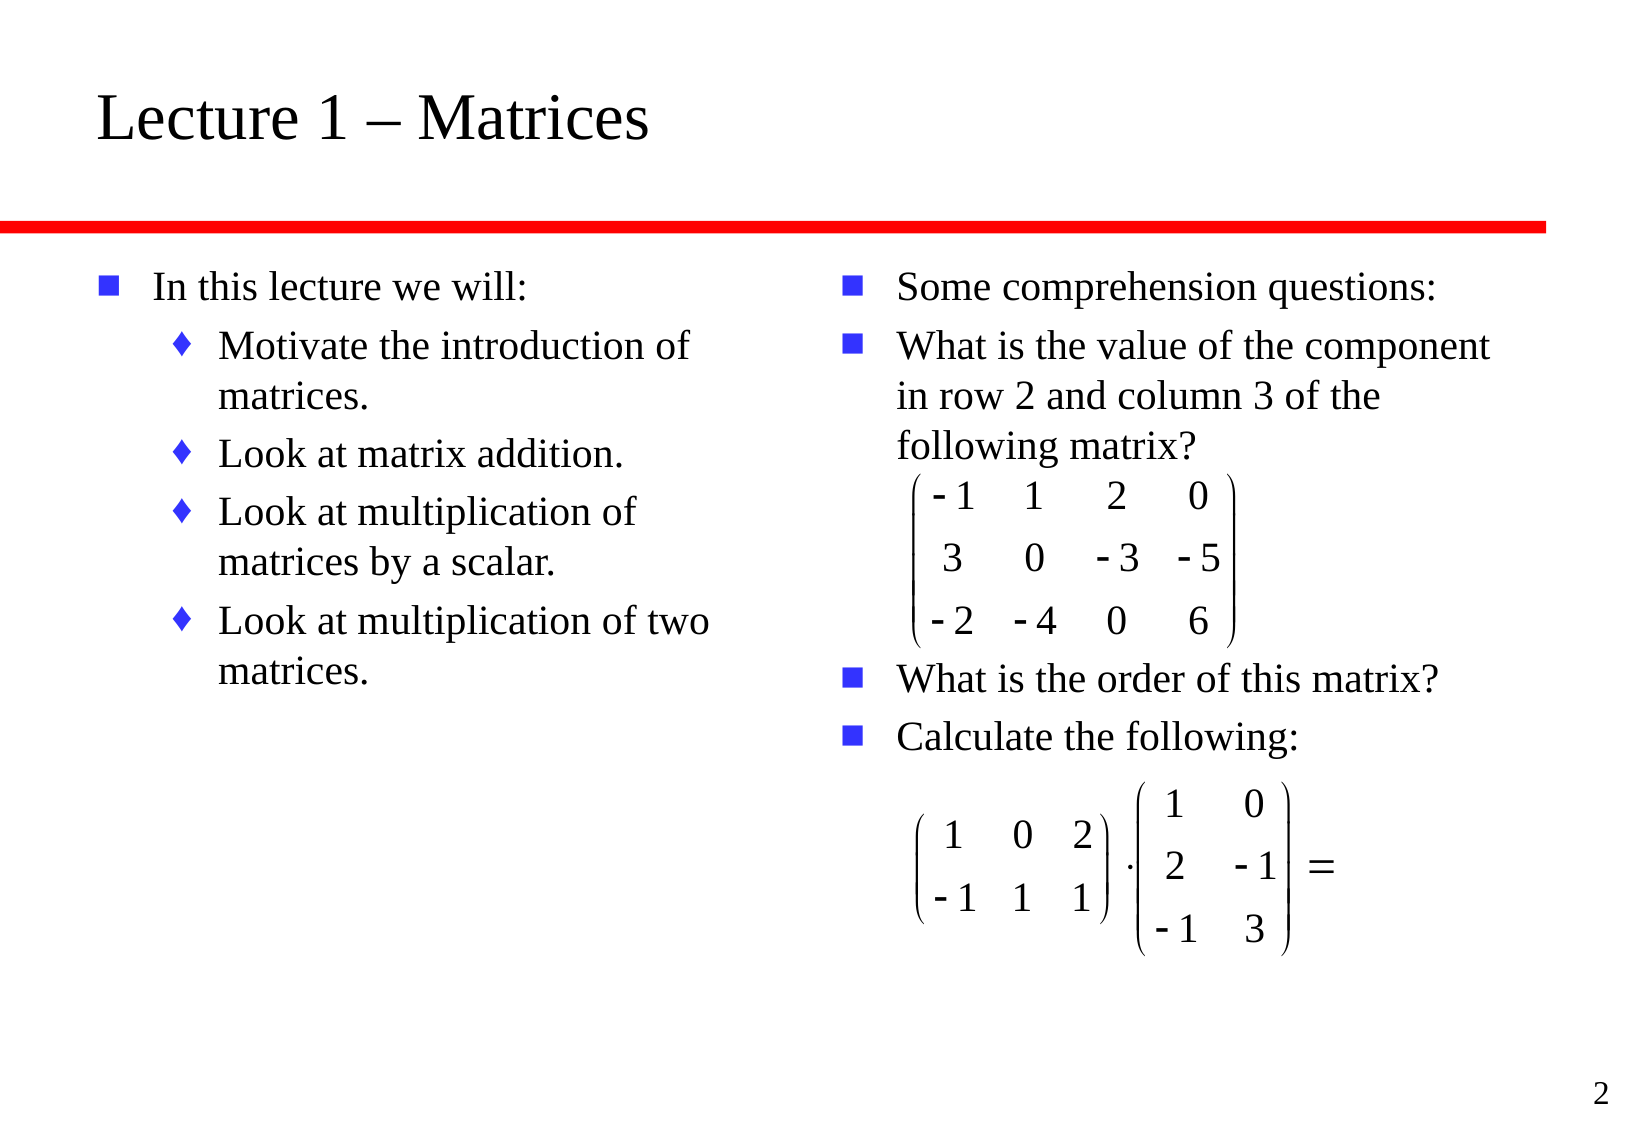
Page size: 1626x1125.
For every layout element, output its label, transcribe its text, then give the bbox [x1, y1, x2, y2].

list In this lecture we will: Motivate the introduction of matrices. Look at matrix addition. Look at multiplication of matrices by a scalar. Look at multiplication of two matrices. [80, 251, 801, 1095]
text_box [906, 469, 1245, 654]
list Some comprehension questions: What is the value of the component in row 2 and column 3 of the following matrix? What is the order of this matrix? Calculate the following: [824, 251, 1544, 1095]
text_box 2 [1245, 1063, 1625, 1124]
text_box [909, 777, 1332, 962]
title Lecture 1 – Matrices [80, 18, 1544, 207]
